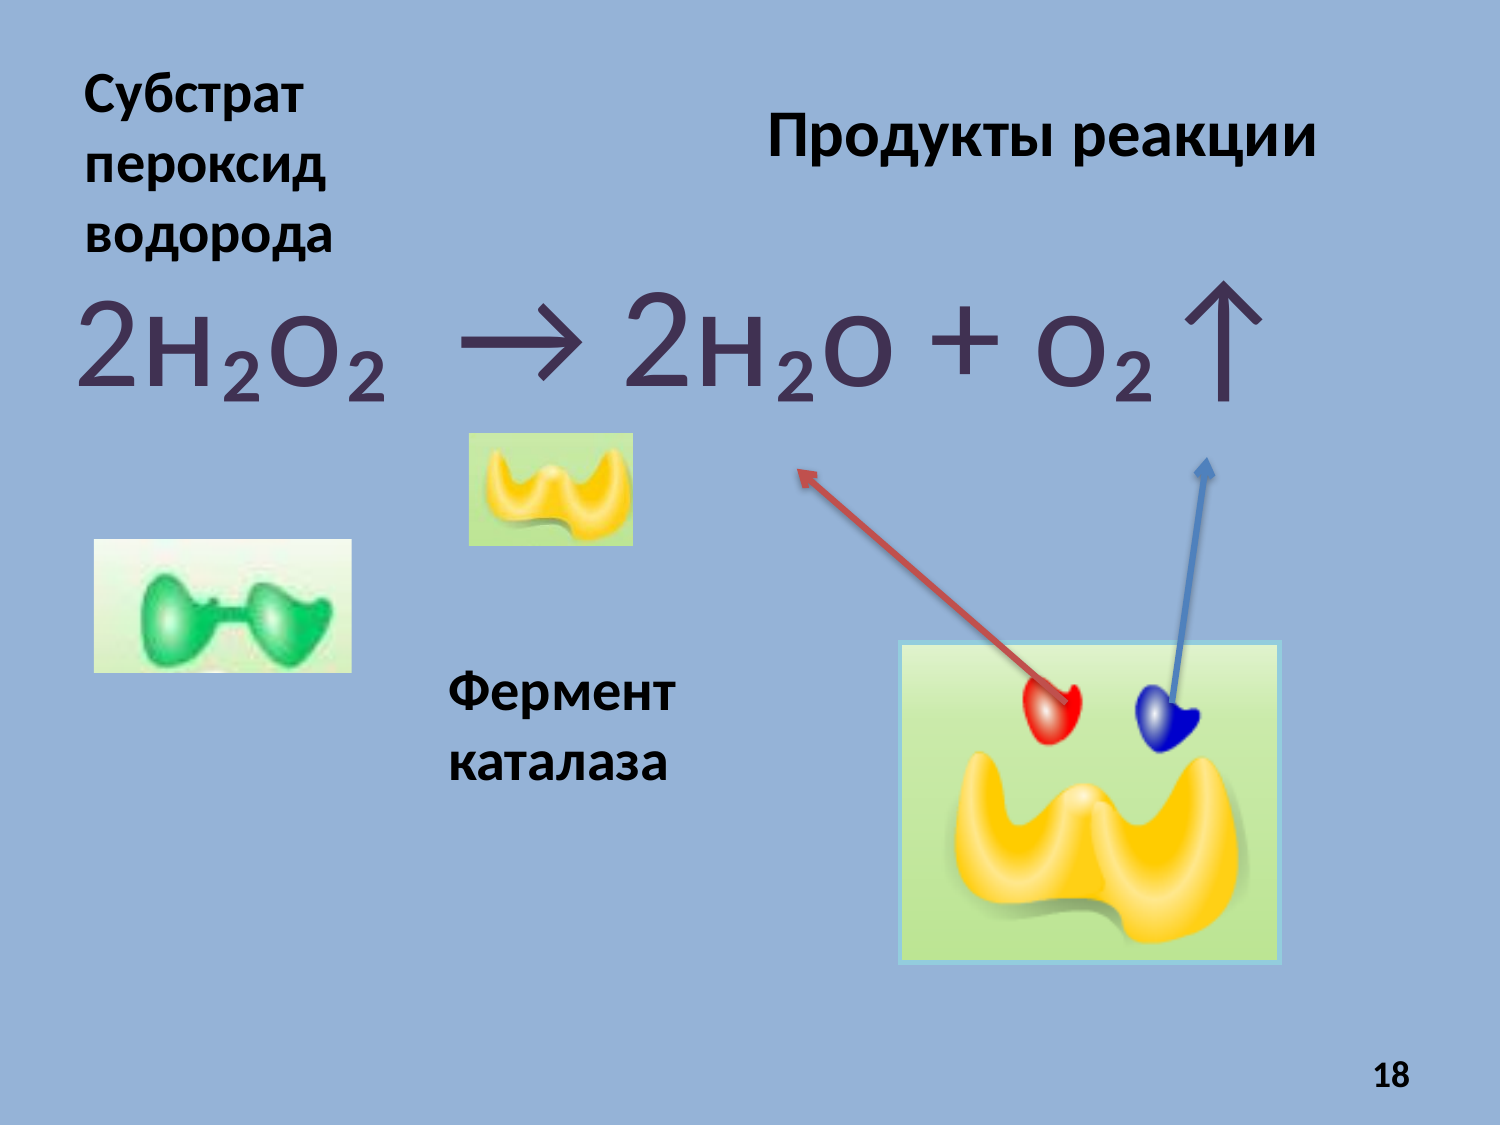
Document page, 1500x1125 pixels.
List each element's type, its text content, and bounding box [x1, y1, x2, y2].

list 2н₂о₂ → 2н₂о + о₂↑ [58, 234, 1454, 528]
text_box Продукты реакции [703, 81, 1383, 177]
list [902, 644, 1278, 961]
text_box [796, 468, 1067, 704]
text_box Субстрат пероксид водорода [70, 46, 434, 272]
slide_number 18 [1074, 1042, 1425, 1103]
picture [93, 538, 352, 673]
text_box Фермент каталаза [433, 644, 703, 800]
picture [468, 433, 633, 547]
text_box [1066, 562, 1313, 598]
